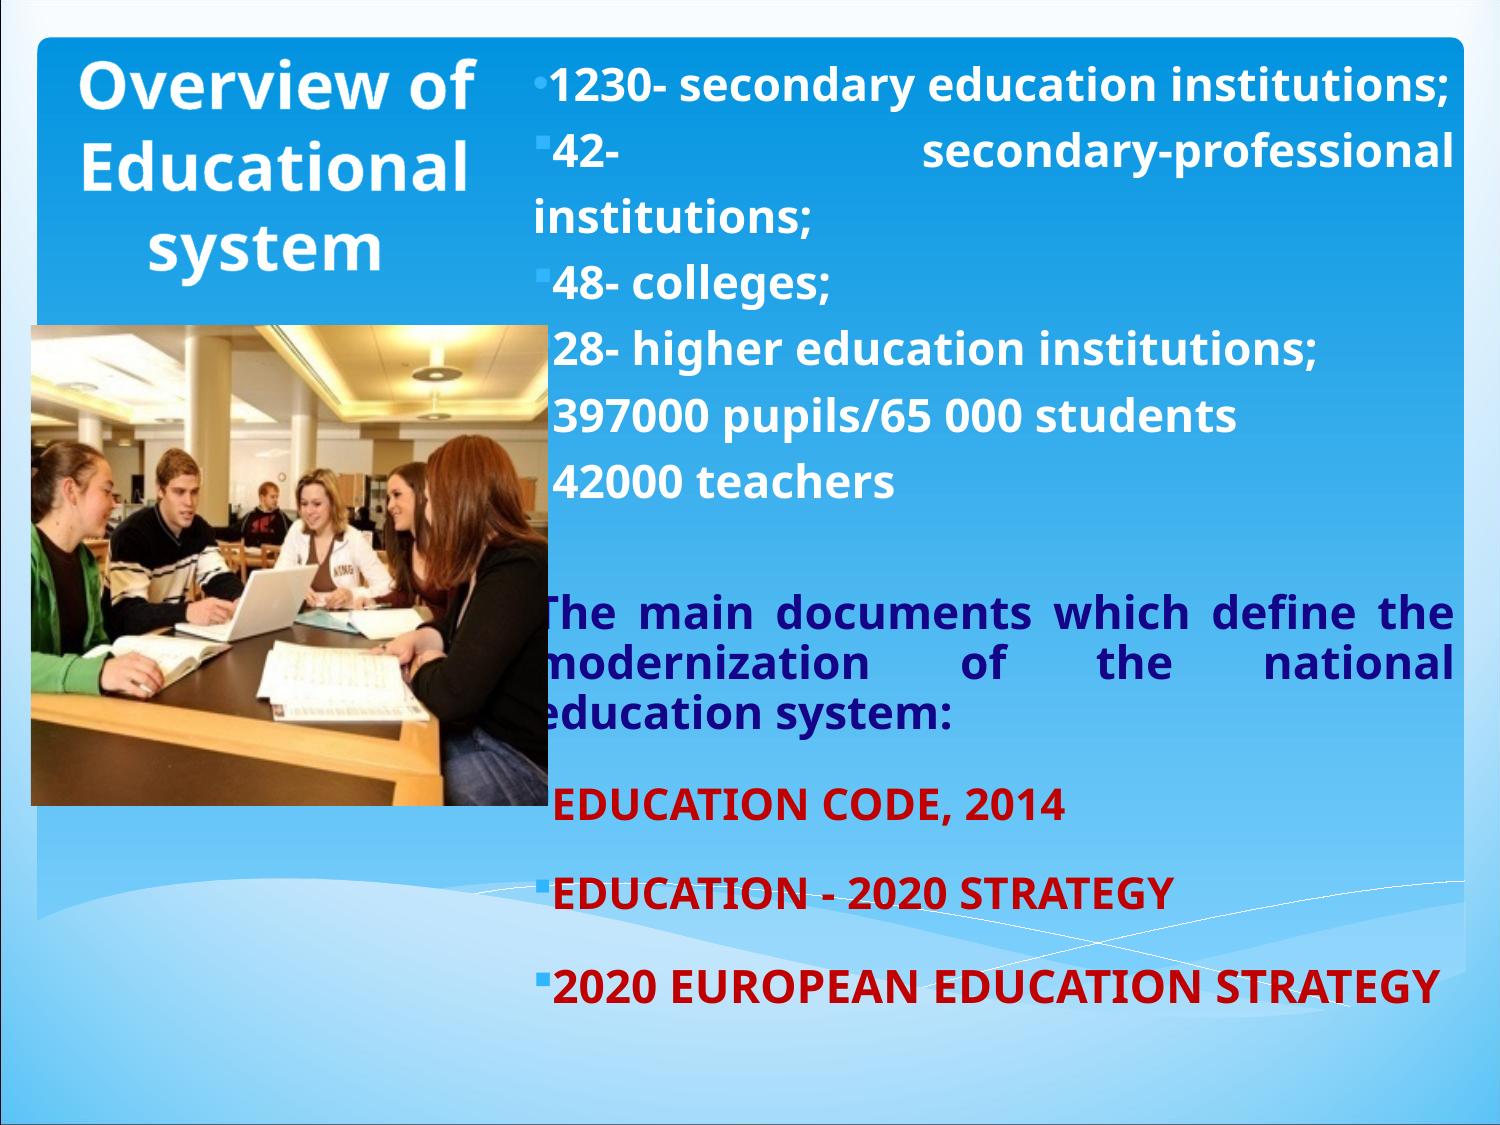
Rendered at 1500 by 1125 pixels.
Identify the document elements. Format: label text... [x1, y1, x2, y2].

list 1230- secondary education institutions; 42- secondary-professional institutions; 48- colleges; 28- higher education institutions; 397000 pupils/65 000 students 42000 teachers The main documents which define the modernization of the national education system: EDUCATION CODE, 2014 EDUCATION - 2020 STRATEGY 2020 EUROPEAN EDUCATION STRATEGY [517, 36, 1471, 1103]
picture [0, 0, 1500, 1125]
title Overview of Educational system [30, 18, 518, 292]
